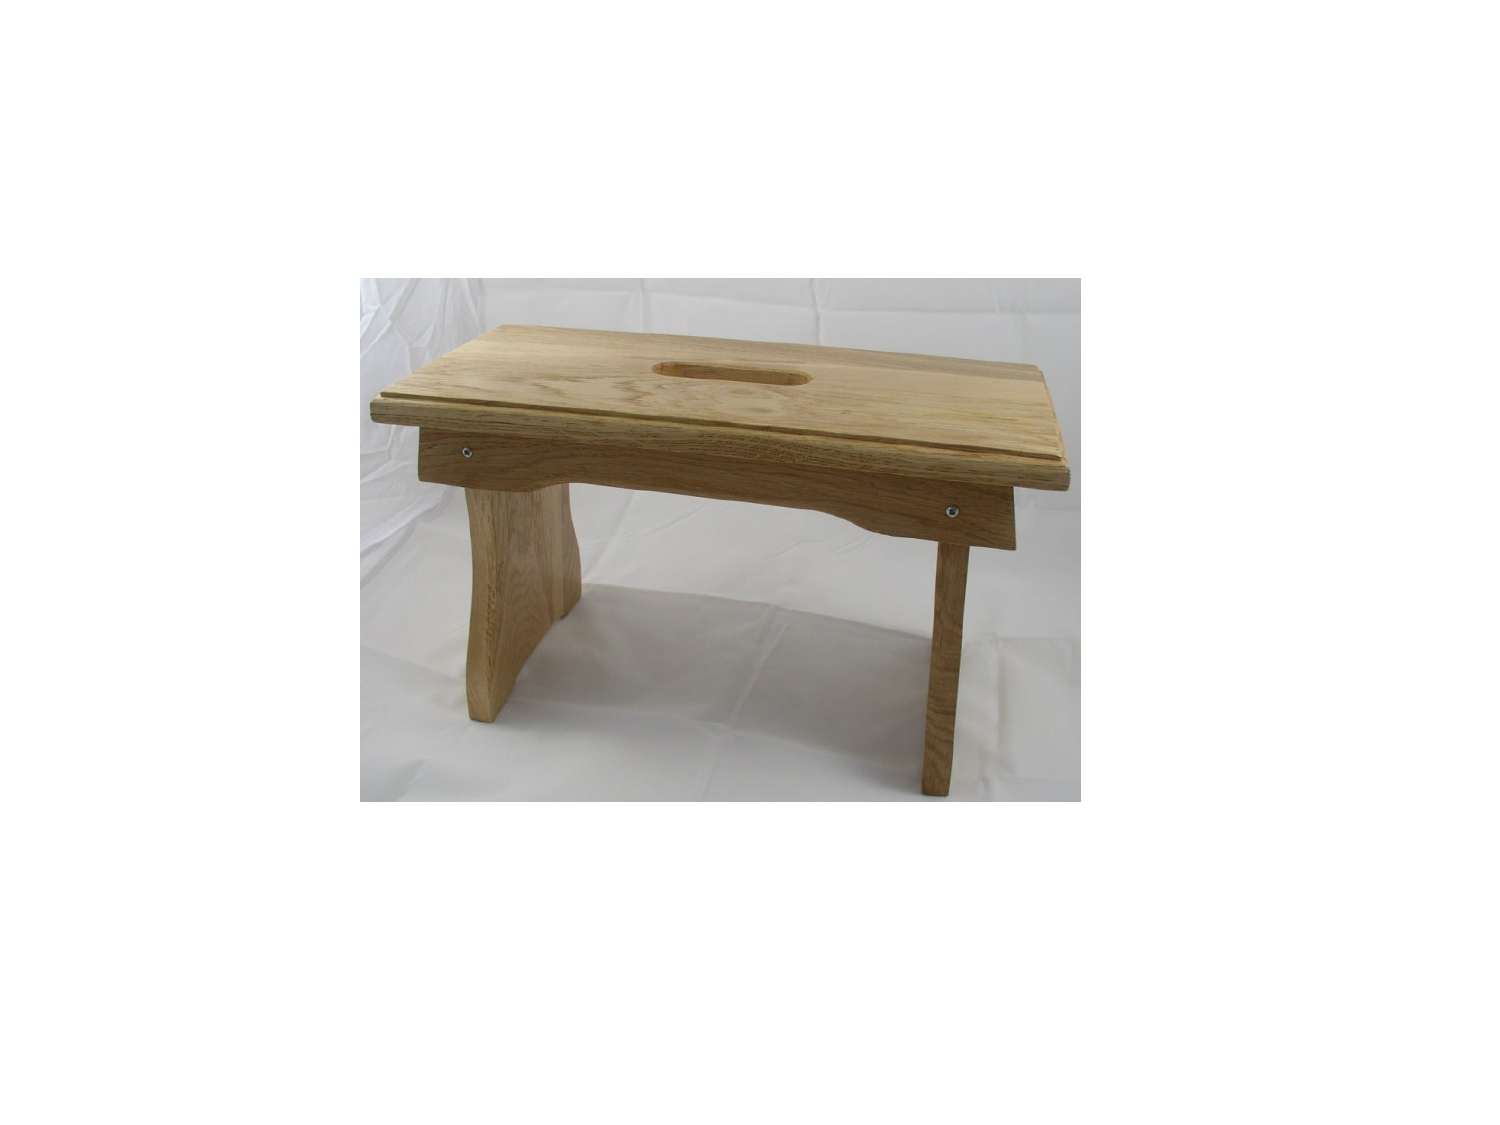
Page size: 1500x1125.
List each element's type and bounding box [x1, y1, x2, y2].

picture [359, 278, 1081, 1000]
